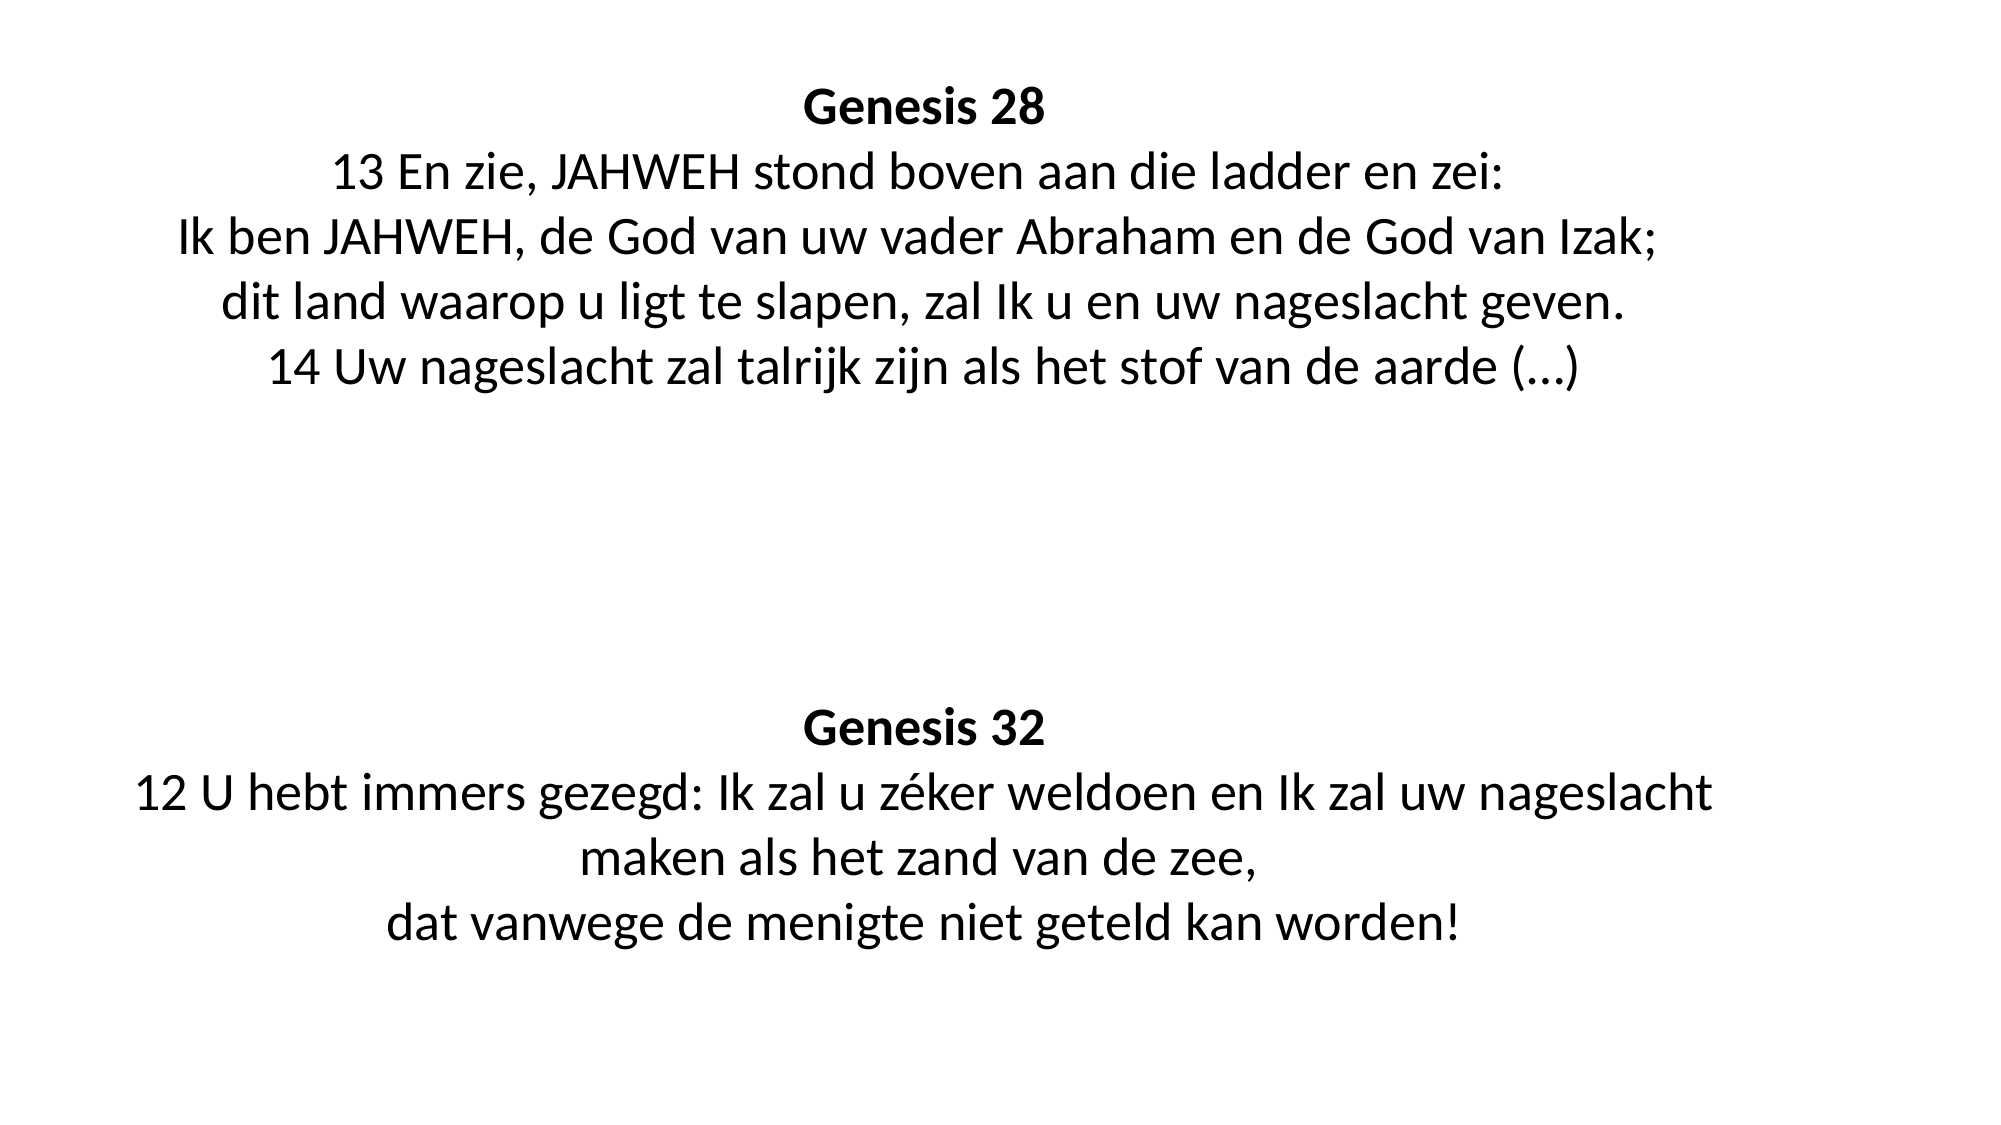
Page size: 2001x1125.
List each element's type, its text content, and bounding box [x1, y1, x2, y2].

text_box Genesis 28 13 En zie, JAHWEH stond boven aan die ladder en zei: Ik ben JAHWEH, de God van uw vader Abraham en de God van Izak; dit land waarop u ligt te slapen, zal Ik u en uw nageslacht geven. 14 Uw nageslacht zal talrijk zijn als het stof van de aarde (…) [80, 62, 1770, 403]
text_box Genesis 32 12 U hebt immers gezegd: Ik zal u zéker weldoen en Ik zal uw nageslacht maken als het zand van de zee, dat vanwege de menigte niet geteld kan worden! [80, 683, 1770, 959]
